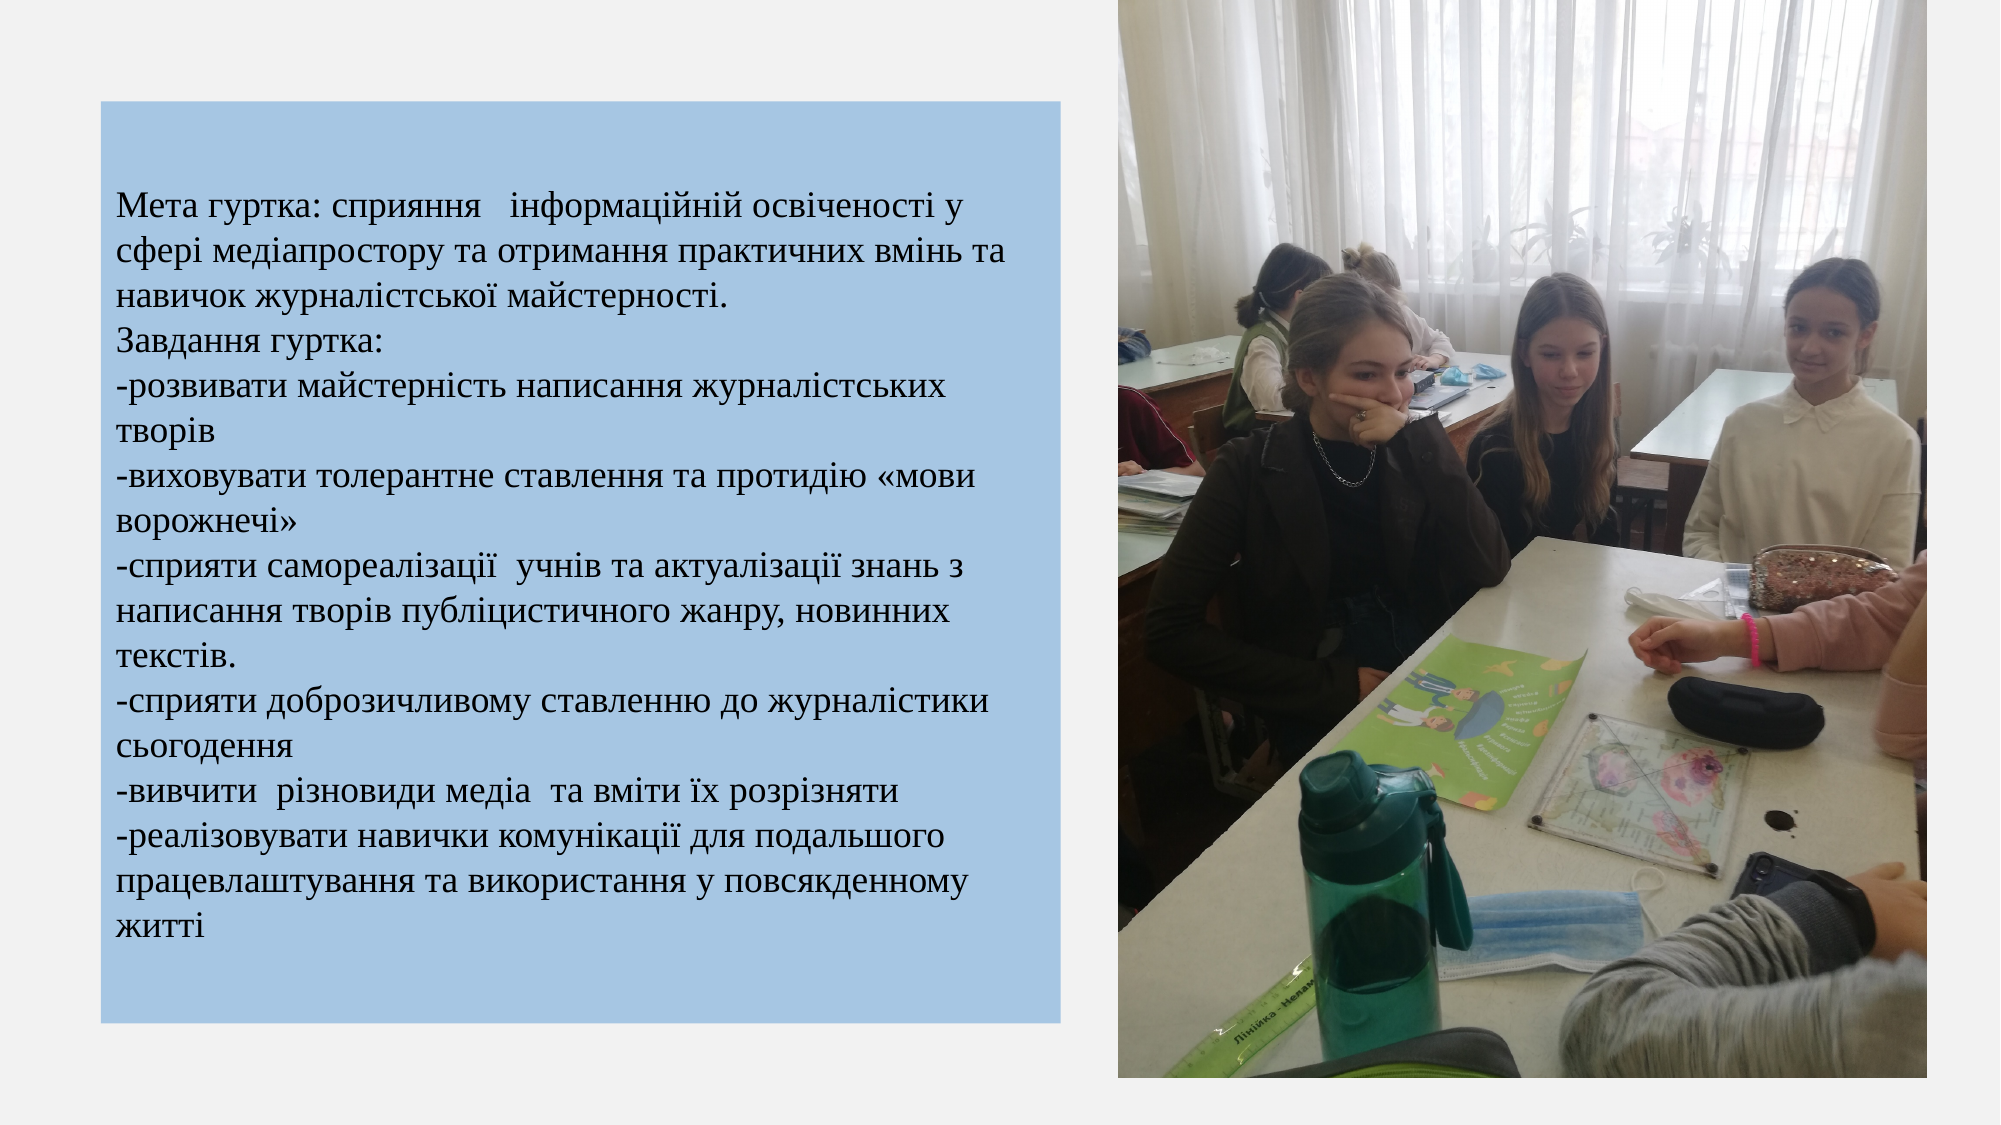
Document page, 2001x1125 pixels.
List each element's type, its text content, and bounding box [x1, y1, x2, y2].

picture [1118, 0, 1927, 1078]
text_box Мета гуртка: сприяння інформаційній освіченості у сфері медіапростору та отримання практичних вмінь та навичок журналістської майстерності. Завдання гуртка: -розвивати майстерність написання журналістських творів -виховувати толерантне ставлення та протидію «мови ворожнечі» -сприяти самореалізації учнів та актуалізації знань з написання творів публіцистичного жанру, новинних текстів. -сприяти доброзичливому ставленню до журналістики сьогодення -вивчити різновиди медіа та вміти їх розрізняти -реалізовувати навички комунікації для подальшого працевлаштування та використання у повсякденному житті [100, 101, 1061, 1024]
